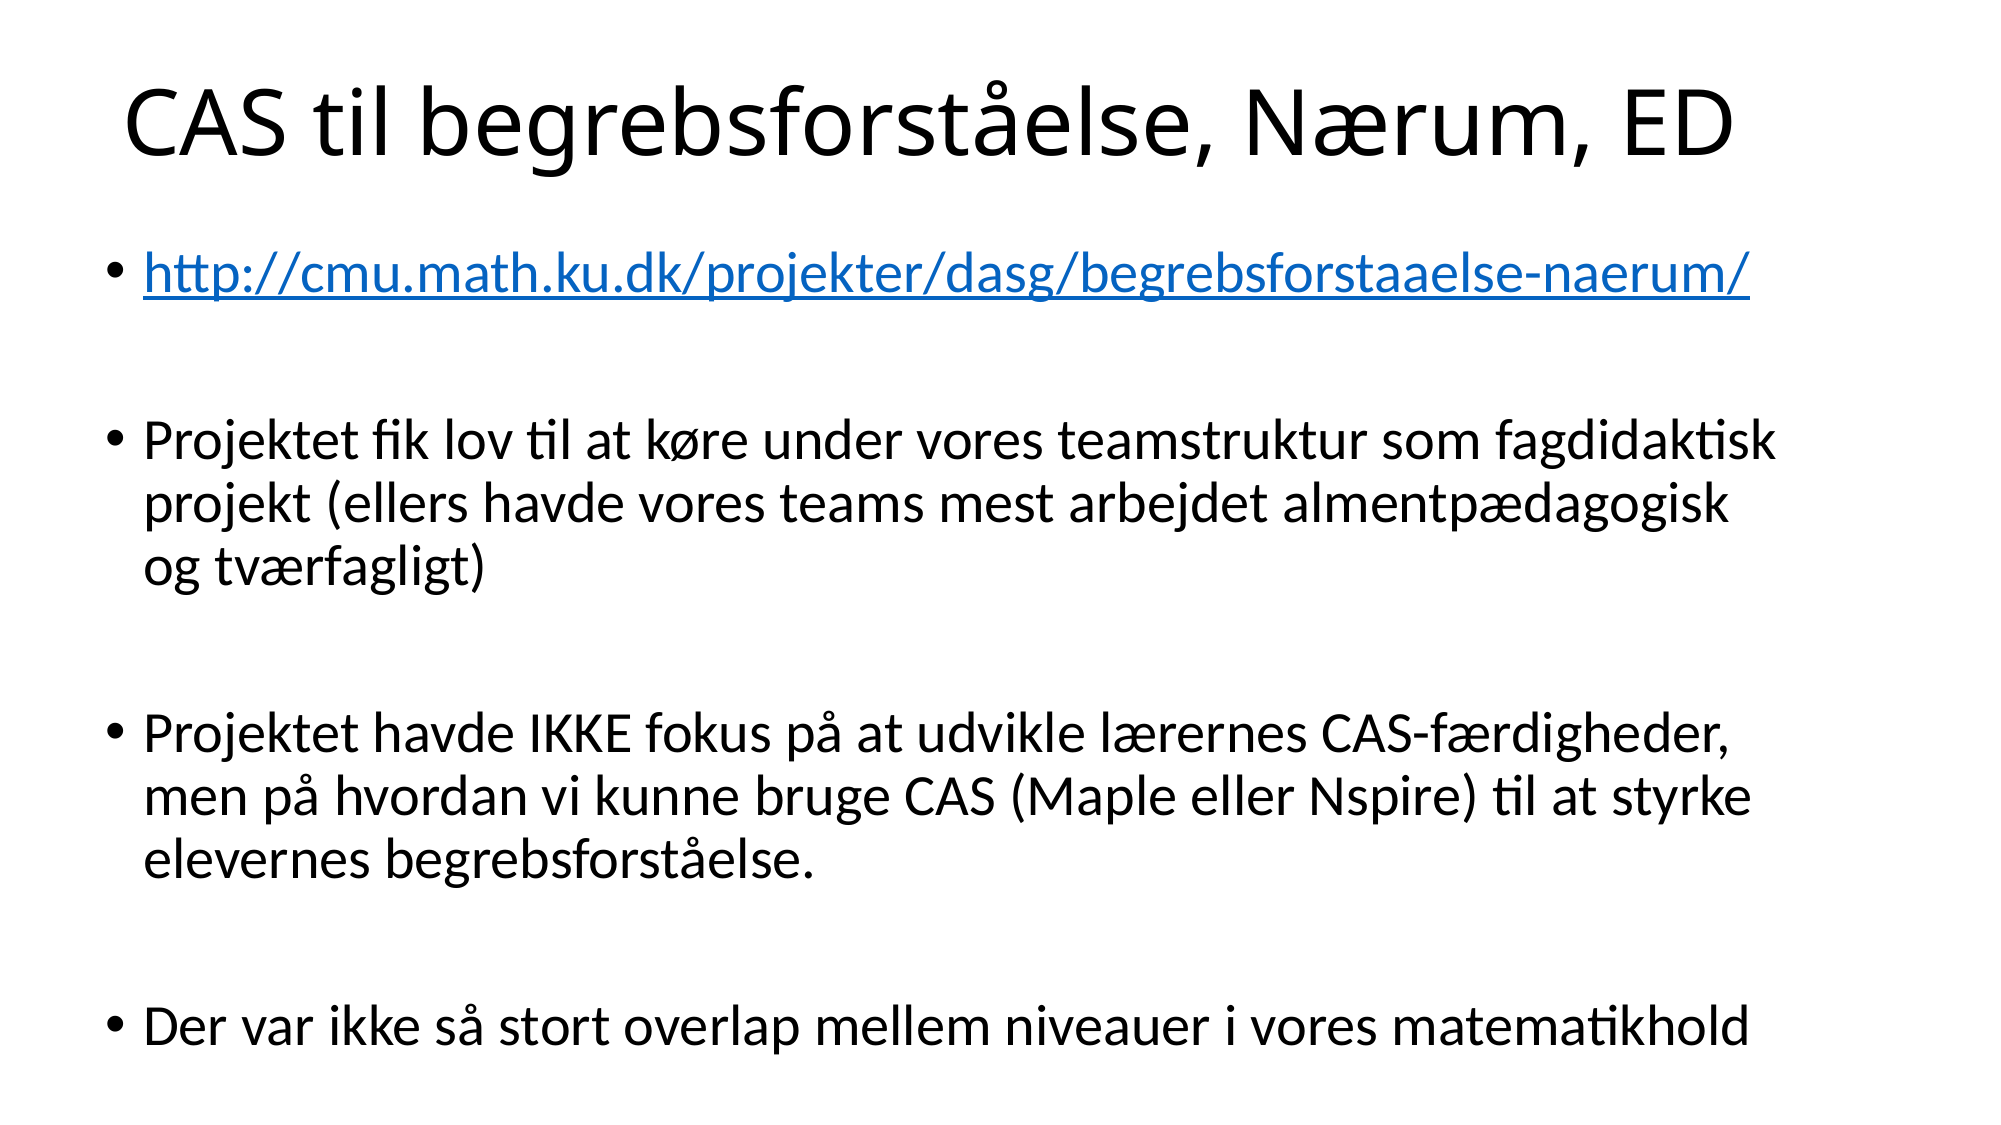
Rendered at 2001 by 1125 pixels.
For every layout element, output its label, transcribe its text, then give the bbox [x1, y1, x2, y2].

title CAS til begrebsforståelse, Nærum, ED [107, 16, 1833, 235]
list http://cmu.math.ku.dk/projekter/dasg/begrebsforstaaelse-naerum/ Projektet fik lov til at køre under vores teamstruktur som fagdidaktisk projekt (ellers havde vores teams mest arbejdet almentpædagogisk og tværfagligt) Projektet havde IKKE fokus på at udvikle lærernes CAS-færdigheder, men på hvordan vi kunne bruge CAS (Maple eller Nspire) til at styrke elevernes begrebsforståelse. Der var ikke så stort overlap mellem niveauer i vores matematikhold [90, 234, 1816, 1084]
